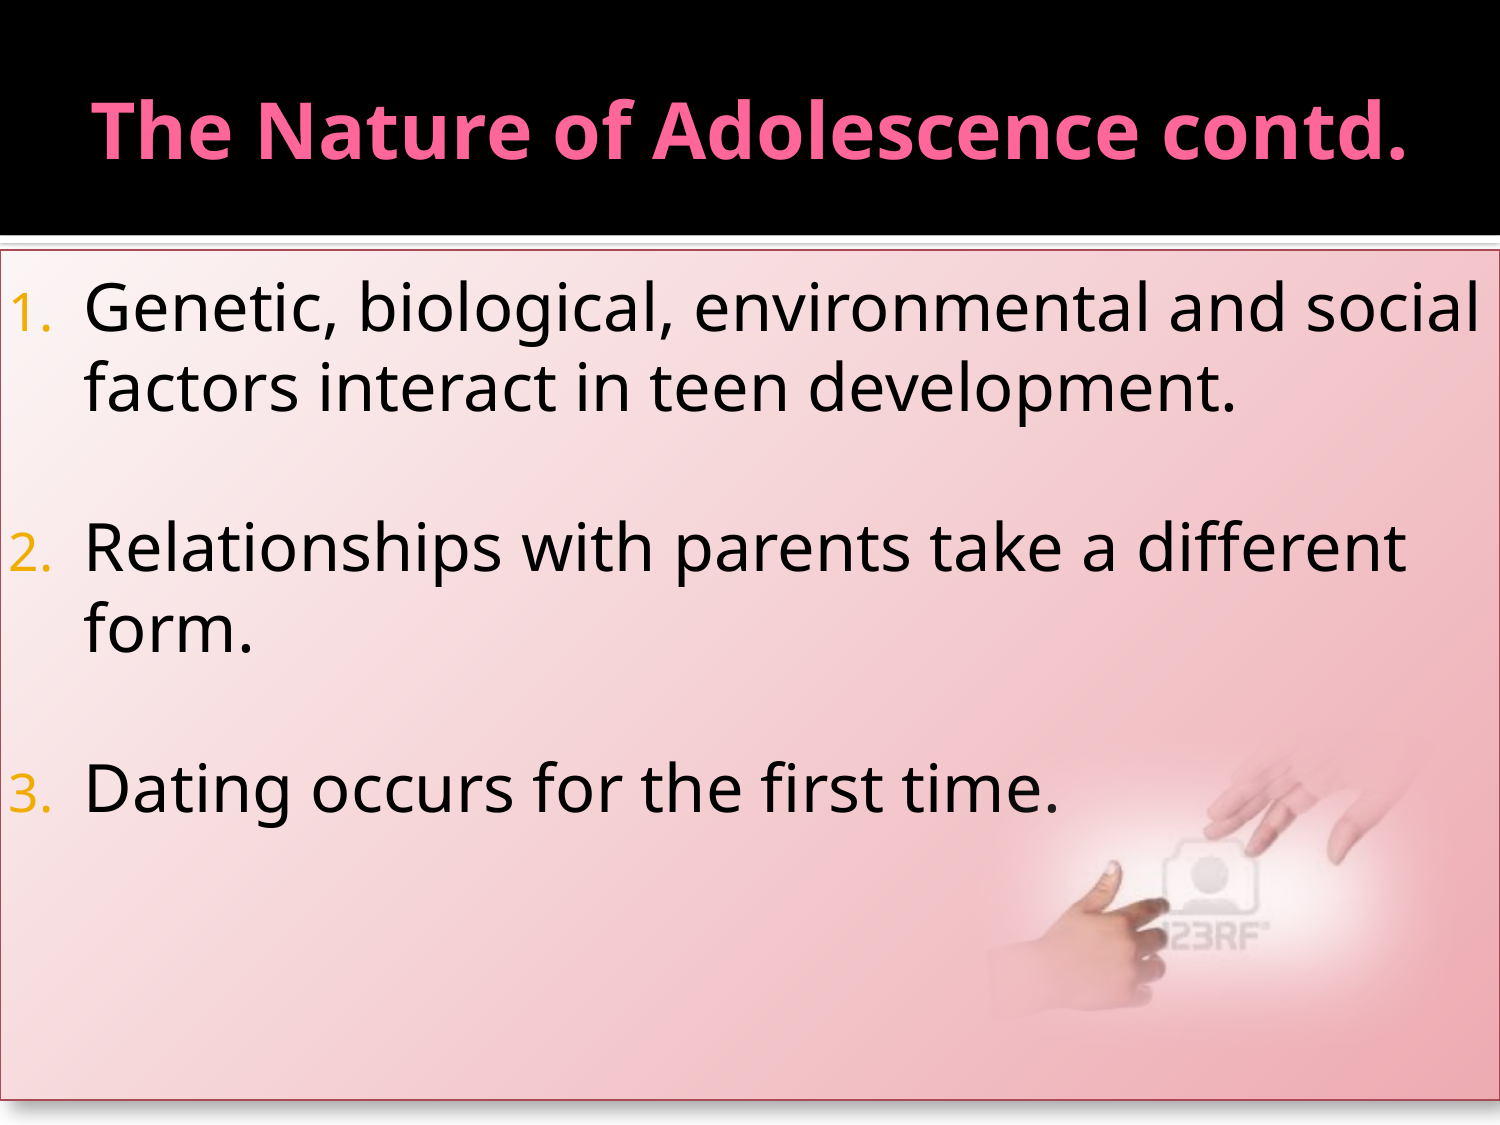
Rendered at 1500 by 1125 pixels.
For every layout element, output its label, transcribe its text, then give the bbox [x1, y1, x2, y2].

picture [962, 724, 1471, 1064]
list Genetic, biological, environmental and social factors interact in teen development. Relationships with parents take a different form. Dating occurs for the first time. [0, 249, 1500, 1101]
title The Nature of Adolescence contd. [75, 25, 1425, 231]
